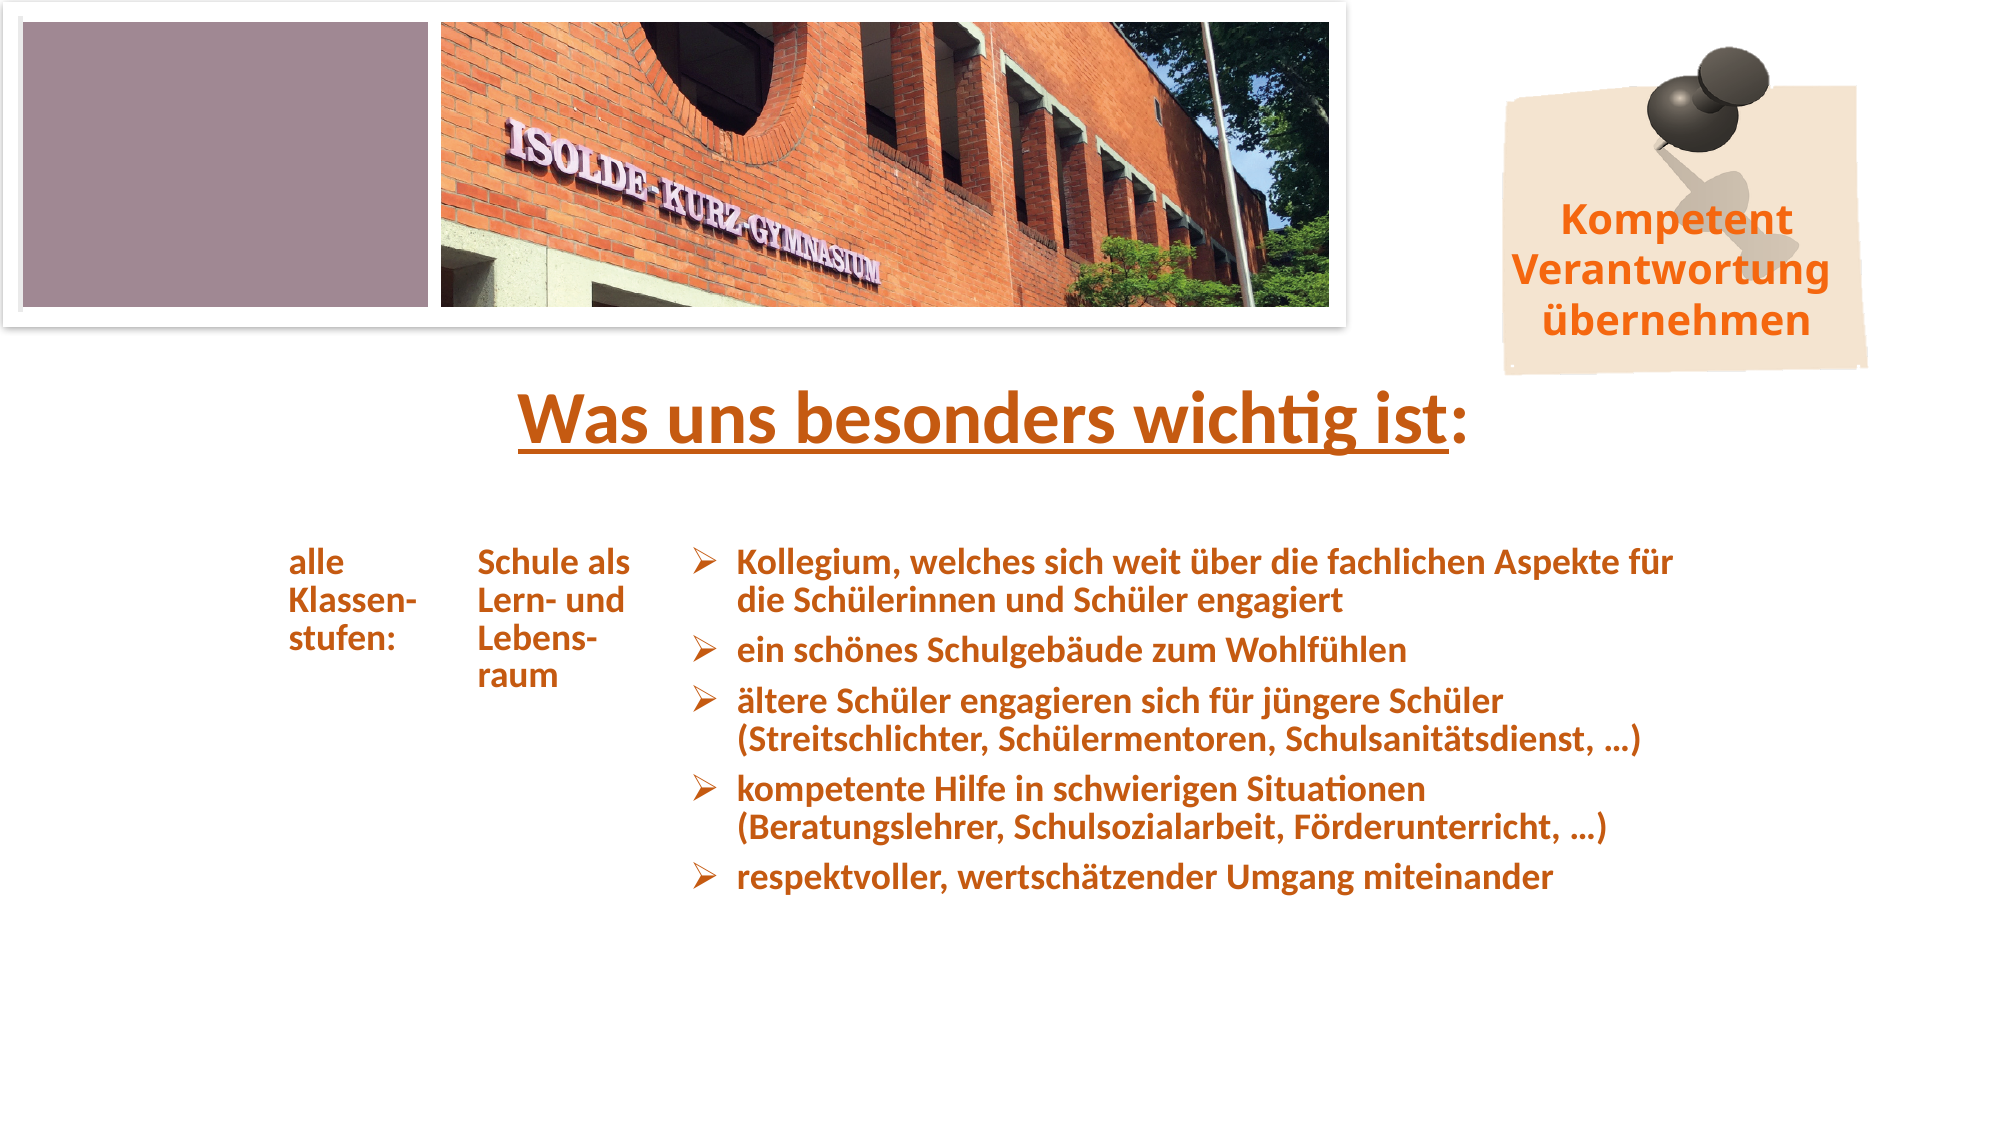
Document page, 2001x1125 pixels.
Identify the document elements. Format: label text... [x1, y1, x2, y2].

text_box Was uns besonders wichtig ist: [311, 361, 1677, 467]
table_header Kollegium, welches sich weit über die fachlichen Aspekte für die Schülerinnen und Schüler engagiert ein schönes Schulgebäude zum Wohlfühlen ältere Schüler engagieren sich für jüngere Schüler (Streitschlichter, Schülermentoren, Schulsanitätsdienst, …) kompetente Hilfe in schwierigen Situationen (Beratungslehrer, Schulsozialarbeit, Förderunterricht, …) respektvoller, wertschätzender Umgang miteinander [675, 539, 1714, 974]
table_header alle Klassen-stufen: [273, 539, 462, 974]
picture [1466, 29, 1876, 389]
picture [17, 16, 1332, 313]
table_header Schule als Lern- und Lebens-raum [462, 539, 675, 974]
